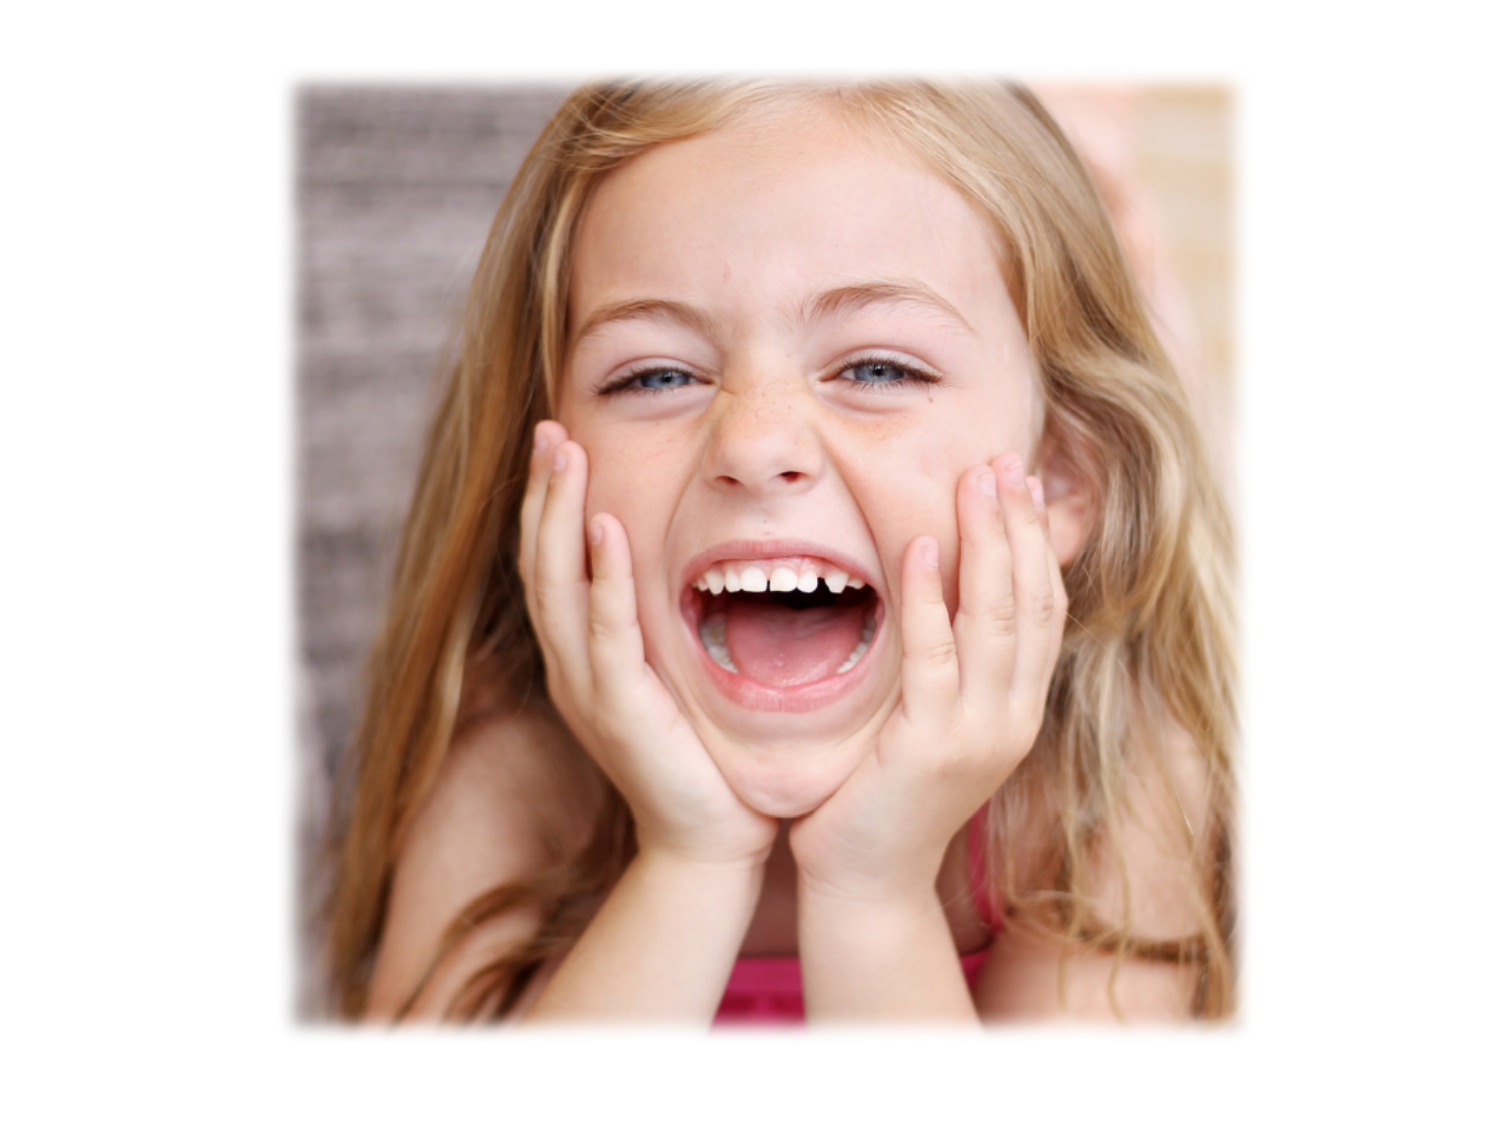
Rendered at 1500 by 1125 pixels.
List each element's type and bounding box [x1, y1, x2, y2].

picture [277, 66, 1254, 1043]
